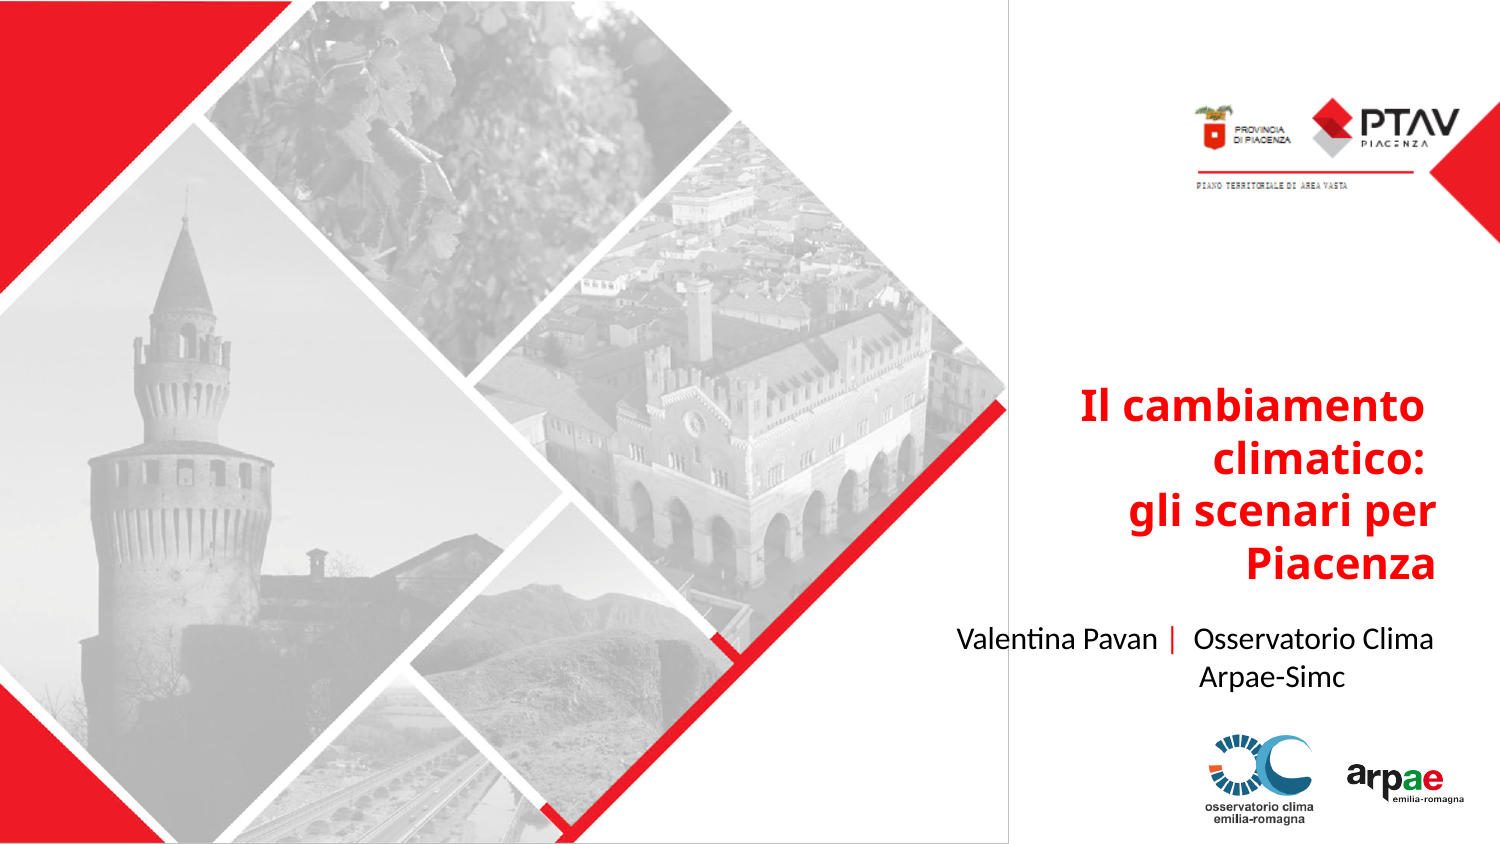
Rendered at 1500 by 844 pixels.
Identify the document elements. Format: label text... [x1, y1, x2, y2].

picture [1164, 72, 1500, 276]
picture [1200, 718, 1322, 835]
picture [1347, 764, 1464, 804]
title Il cambiamento climatico: gli scenari per Piacenza [919, 421, 1452, 603]
picture [0, 0, 1009, 844]
subtitle Valentina Pavan | Osservatorio Clima Arpae-Simc [919, 603, 1452, 719]
